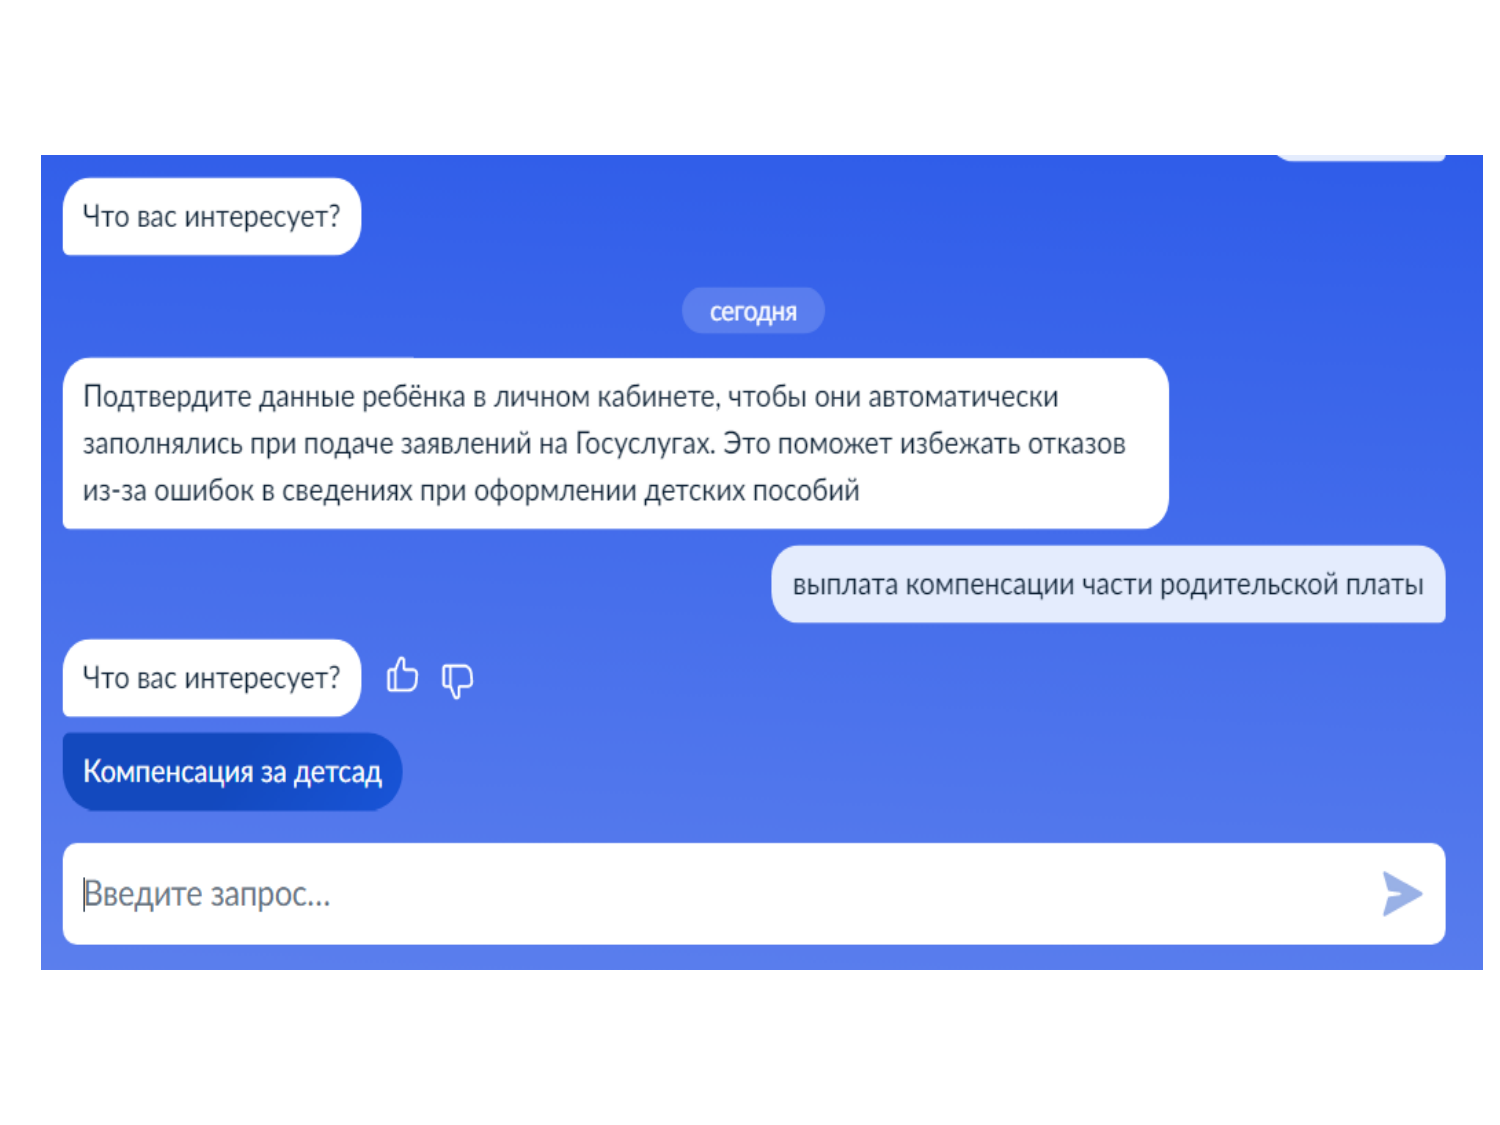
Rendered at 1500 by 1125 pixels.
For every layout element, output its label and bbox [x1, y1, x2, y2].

picture [41, 155, 1483, 971]
